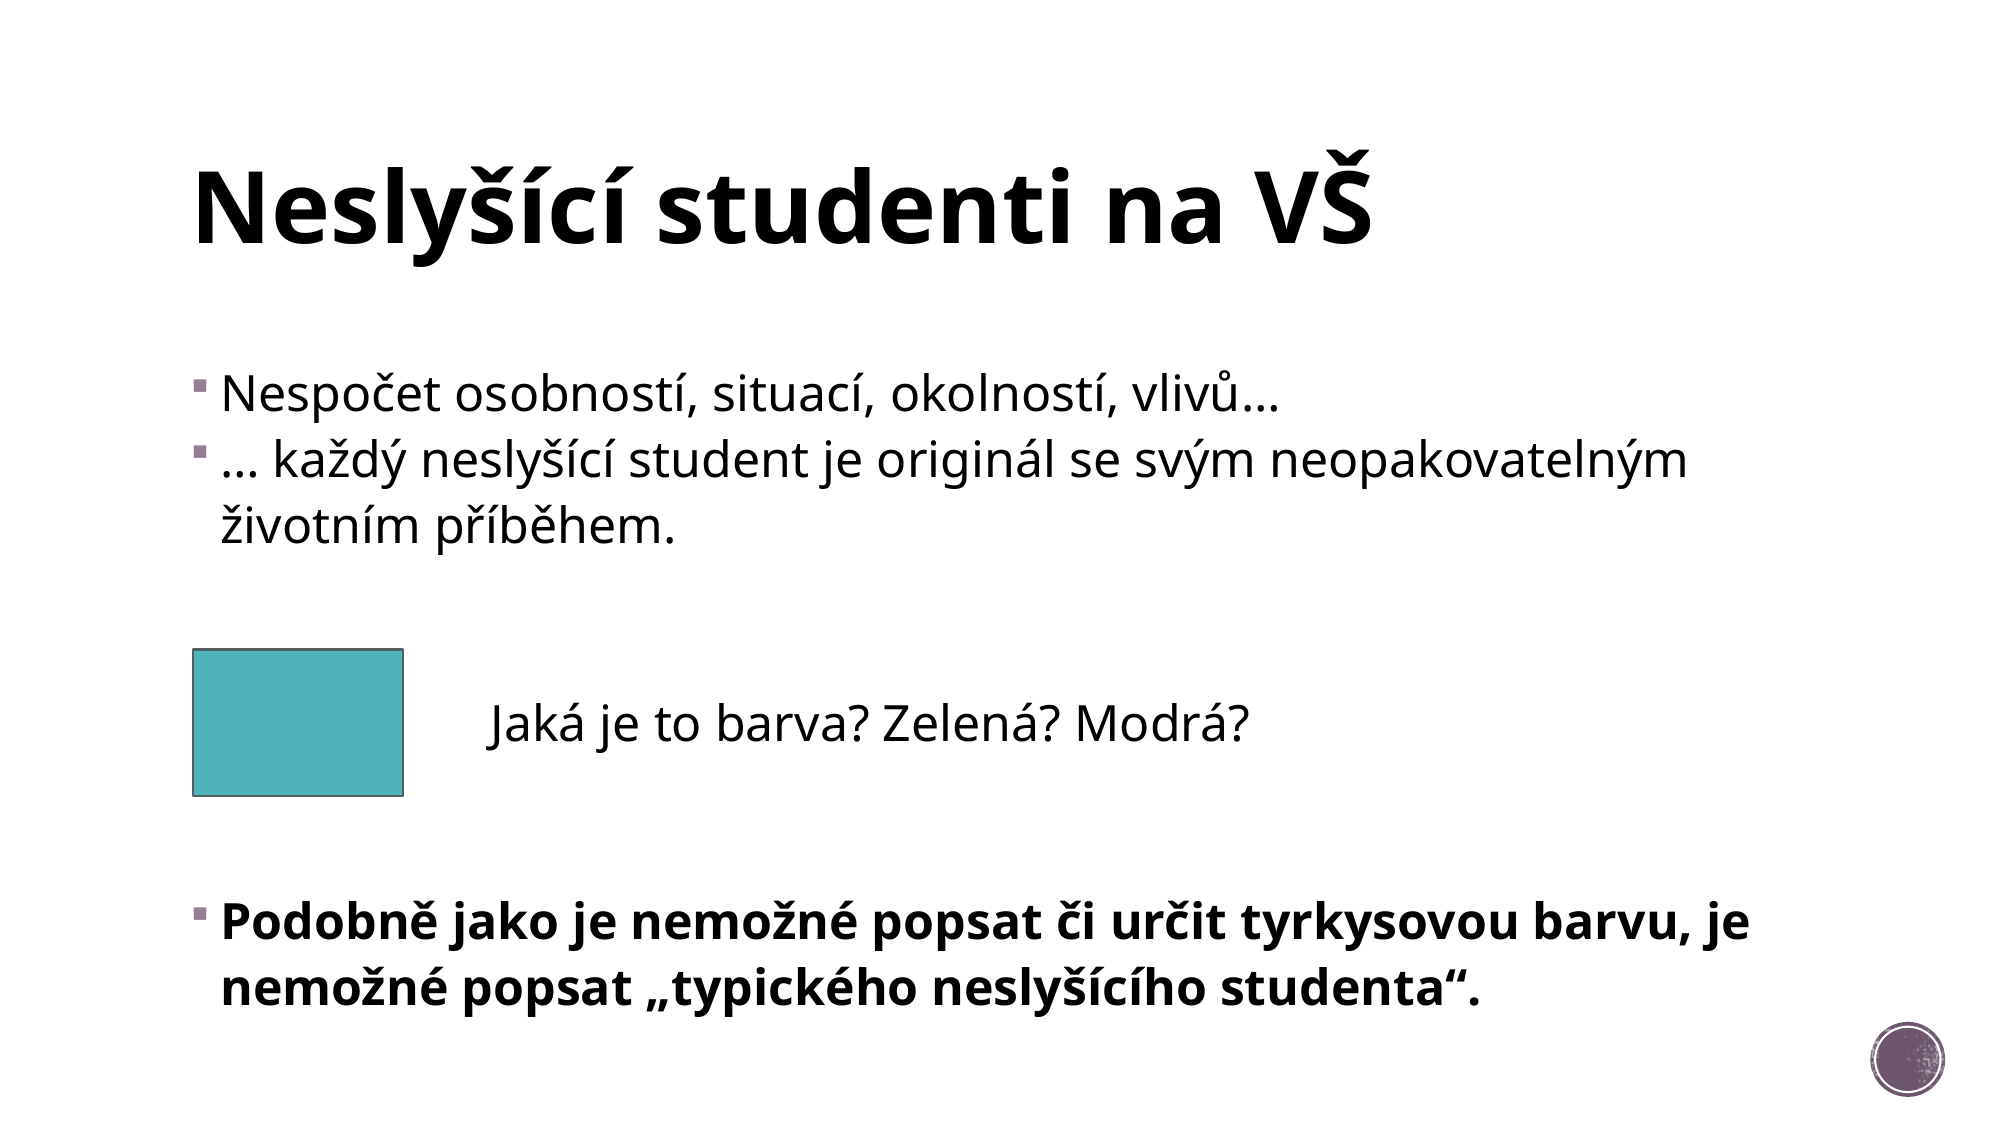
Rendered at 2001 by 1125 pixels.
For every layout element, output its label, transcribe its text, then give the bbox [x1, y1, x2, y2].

text_box [192, 648, 404, 797]
list Nespočet osobností, situací, okolností, vlivů… … každý neslyšící student je originál se svým neopakovatelným životním příběhem. Jaká je to barva? Zelená? Modrá? Podobně jako je nemožné popsat či určit tyrkysovou barvu, je nemožné popsat „typického neslyšícího studenta“. [175, 348, 1826, 1098]
title Neslyšící studenti na VŠ [175, 79, 1826, 344]
